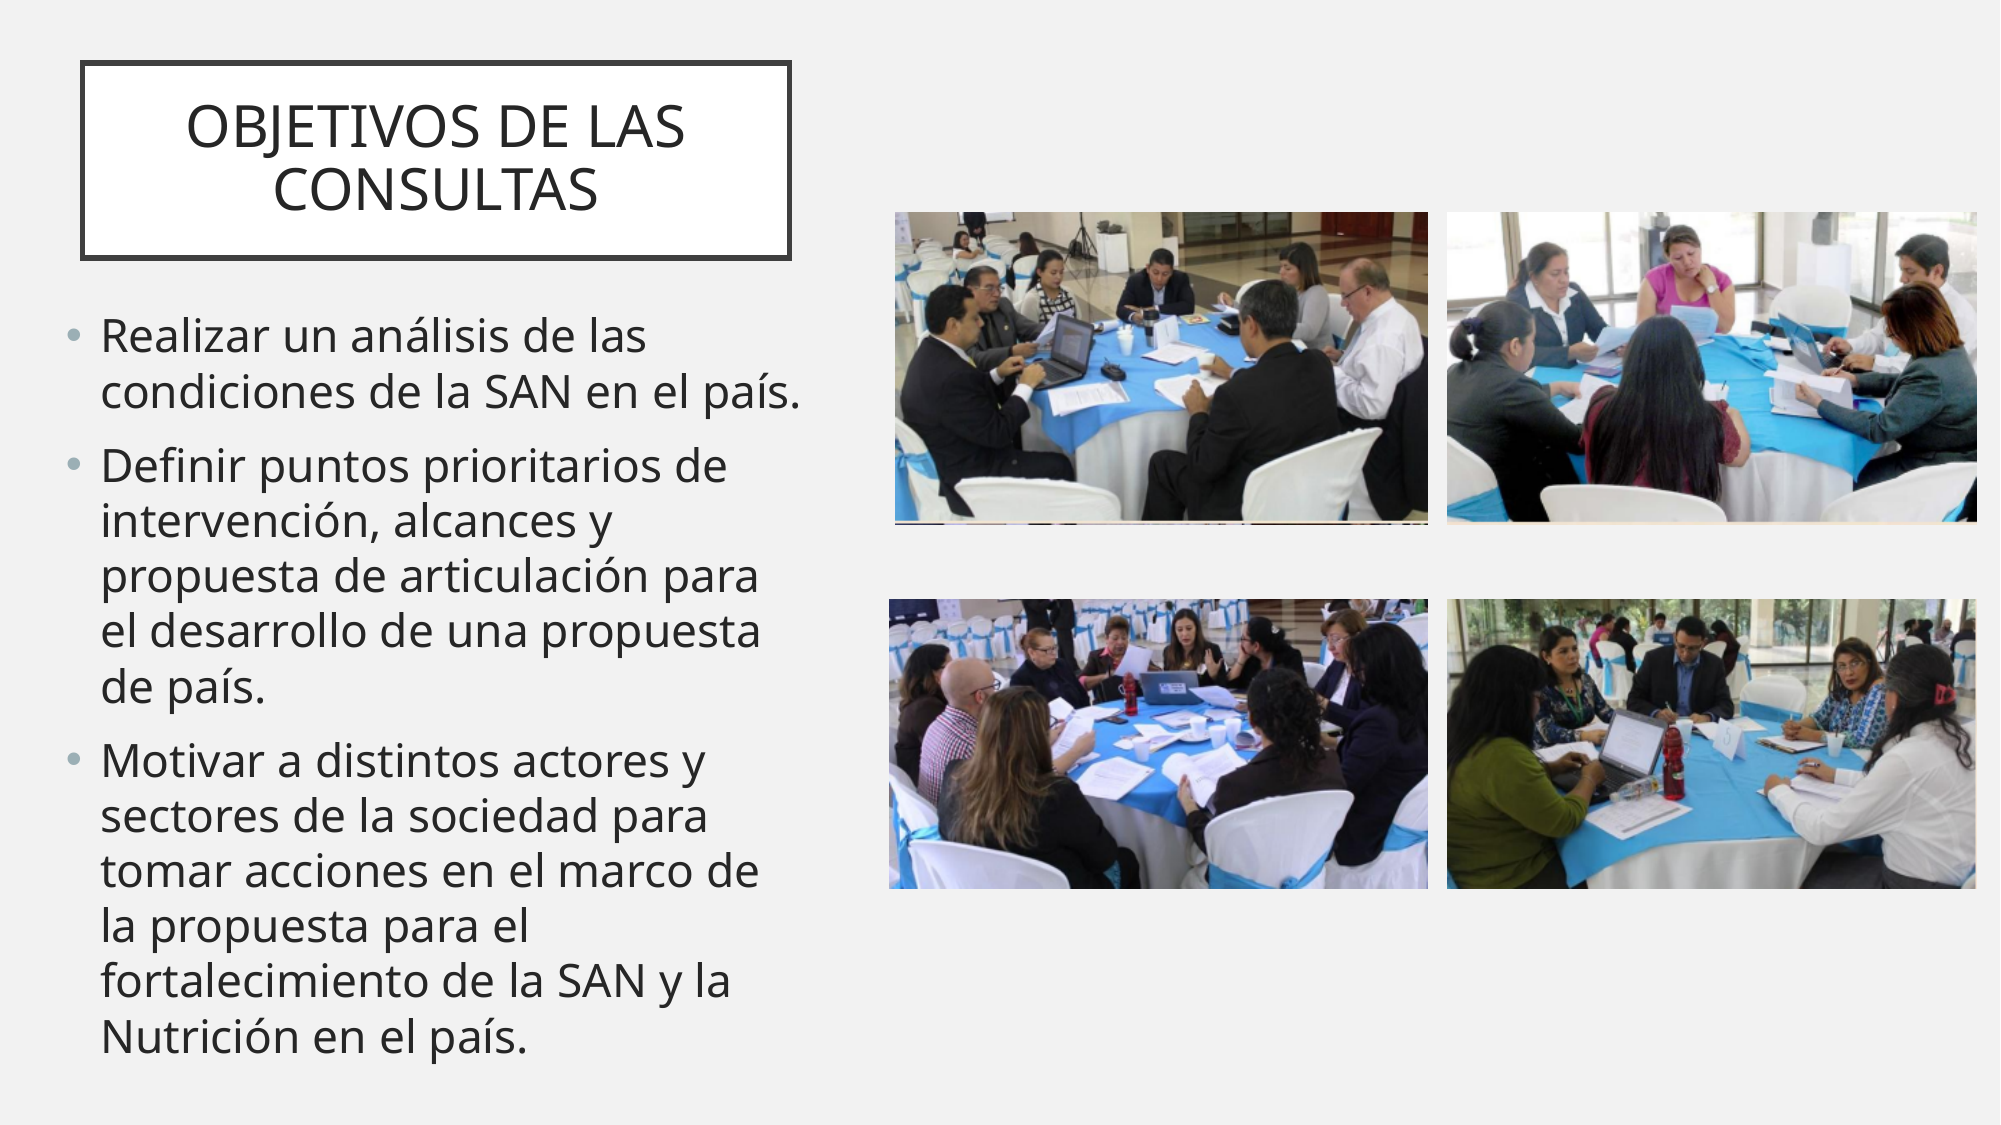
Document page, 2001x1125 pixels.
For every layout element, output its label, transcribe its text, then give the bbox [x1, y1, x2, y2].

picture [888, 599, 1428, 889]
picture [1446, 212, 1977, 526]
picture [1446, 599, 1977, 889]
picture [895, 212, 1428, 526]
title OBJETIVOS DE LAS CONSULTAS [80, 60, 792, 261]
list Realizar un análisis de las condiciones de la SAN en el país. Definir puntos prioritarios de intervención, alcances y propuesta de articulación para el desarrollo de una propuesta de país. Motivar a distintos actores y sectores de la sociedad para tomar acciones en el marco de la propuesta para el fortalecimiento de la SAN y la Nutrición en el país. [50, 299, 822, 1125]
